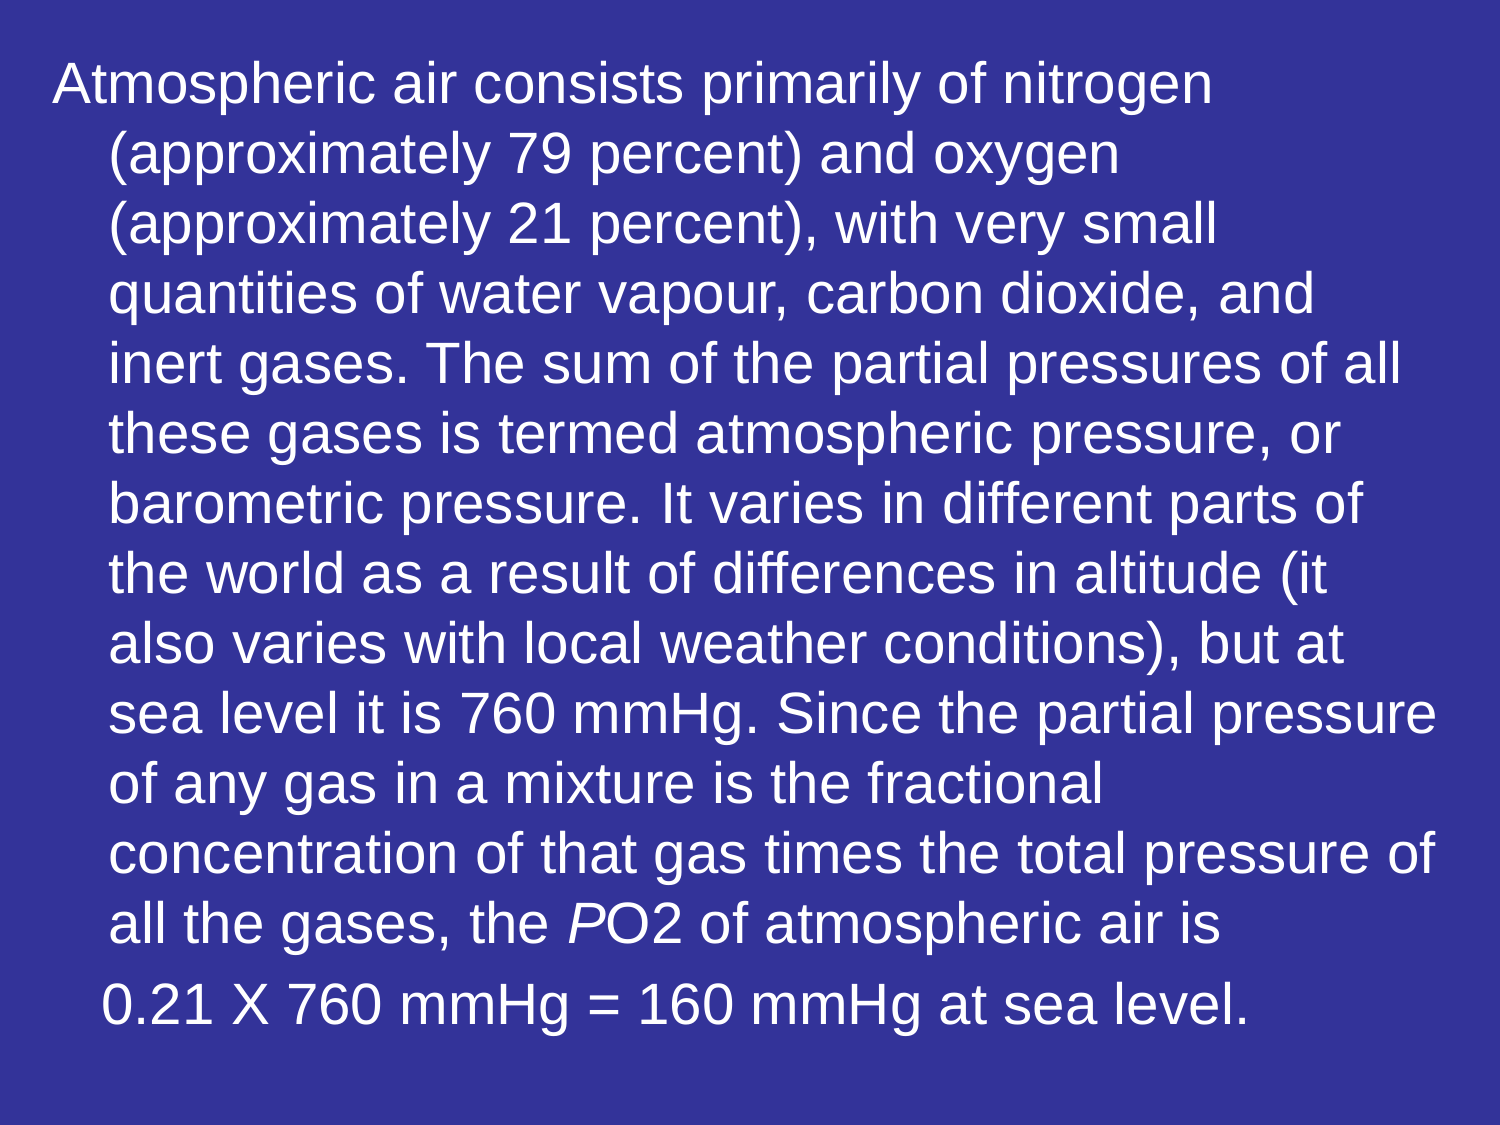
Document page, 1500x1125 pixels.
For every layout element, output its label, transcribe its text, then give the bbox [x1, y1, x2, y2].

list Atmospheric air consists primarily of nitrogen (approximately 79 percent) and oxygen (approximately 21 percent), with very small quantities of water vapour, carbon dioxide, and inert gases. The sum of the partial pressures of all these gases is termed atmospheric pressure, or barometric pressure. It varies in different parts of the world as a result of differences in altitude (it also varies with local weather conditions), but at sea level it is 760 mmHg. Since the partial pressure of any gas in a mixture is the fractional concentration of that gas times the total pressure of all the gases, the PO2 of atmospheric air is 0.21 X 760 mmHg = 160 mmHg at sea level. [37, 37, 1463, 1088]
